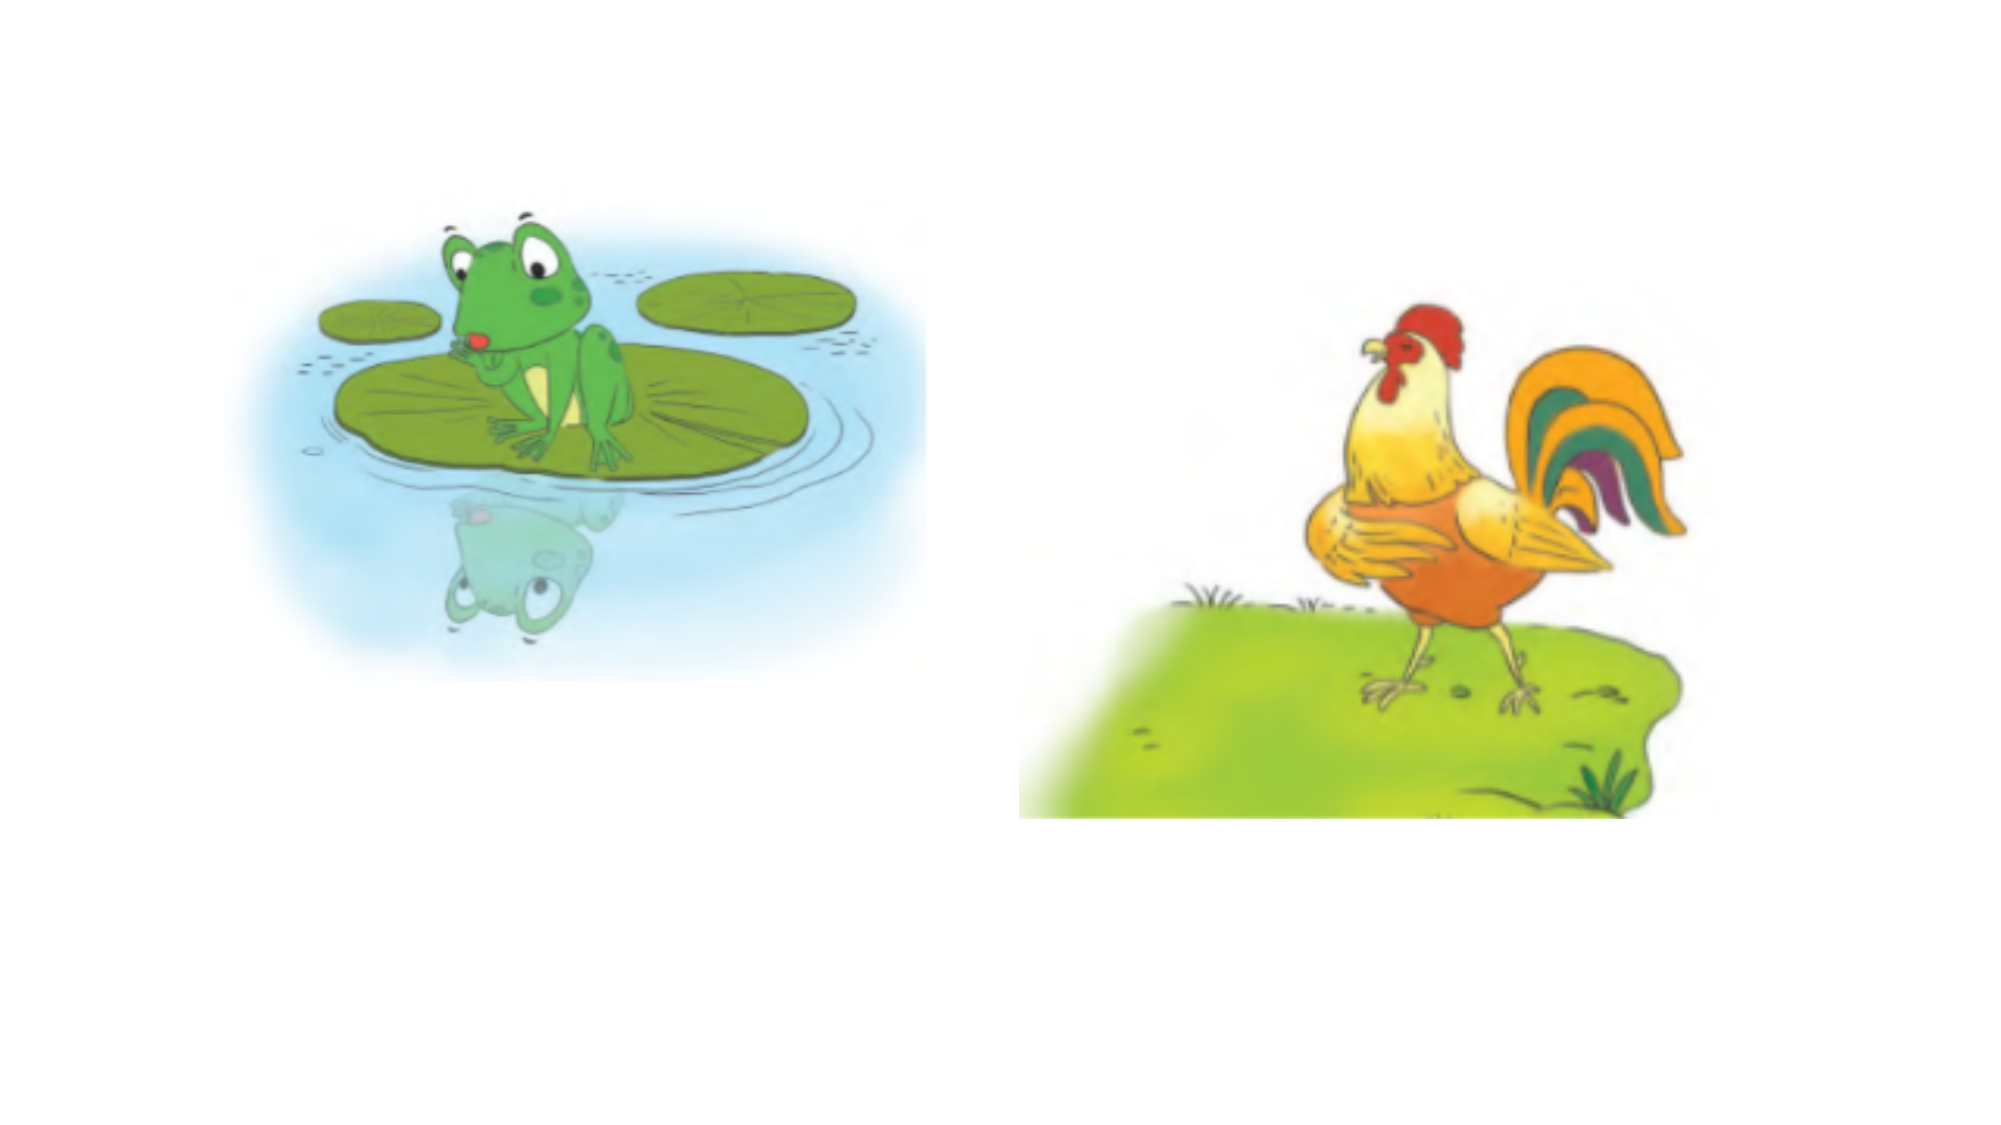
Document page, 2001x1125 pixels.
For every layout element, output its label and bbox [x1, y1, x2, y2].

picture [1019, 280, 1720, 819]
picture [223, 185, 943, 681]
